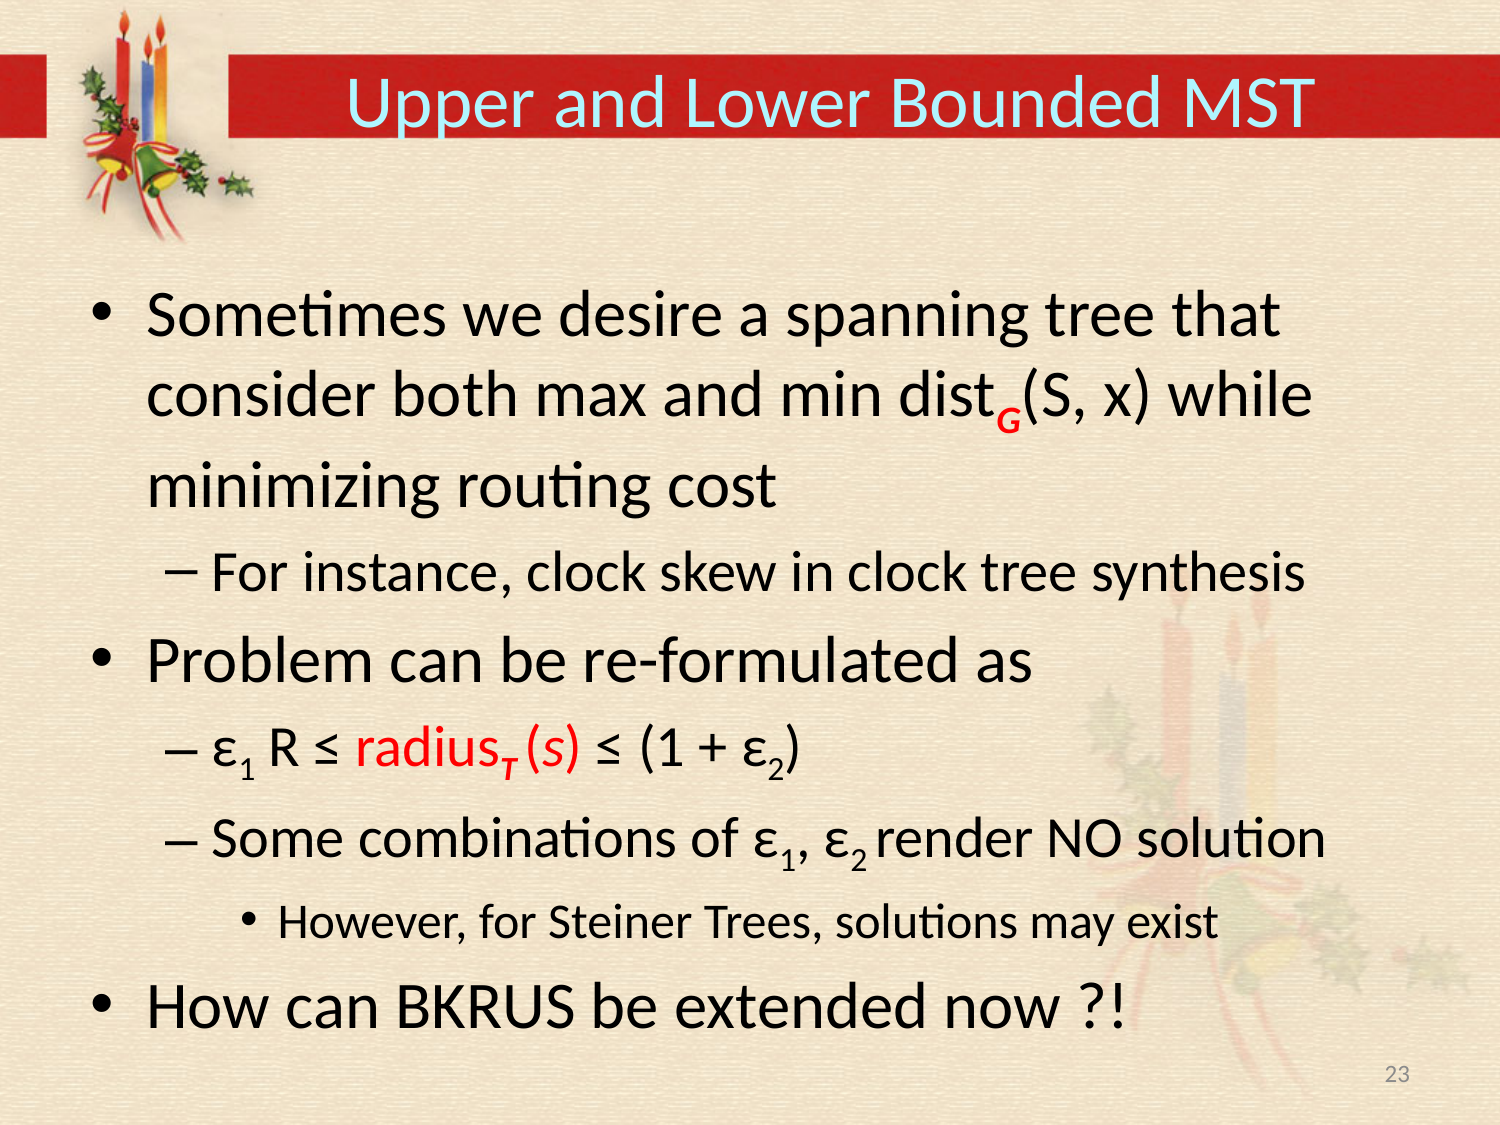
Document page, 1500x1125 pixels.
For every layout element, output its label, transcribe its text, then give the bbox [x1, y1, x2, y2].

picture [0, 0, 1500, 1125]
list Sometimes we desire a spanning tree that consider both max and min distG(S, x) while minimizing routing cost For instance, clock skew in clock tree synthesis Problem can be re-formulated as ε1 R ≤ radiusT (s) ≤ (1 + ε2) Some combinations of ε1, ε2 render NO solution However, for Steiner Trees, solutions may exist How can BKRUS be extended now ?! [74, 262, 1426, 1048]
title Upper and Lower Bounded MST [237, 44, 1426, 151]
slide_number 23 [1074, 1042, 1425, 1103]
